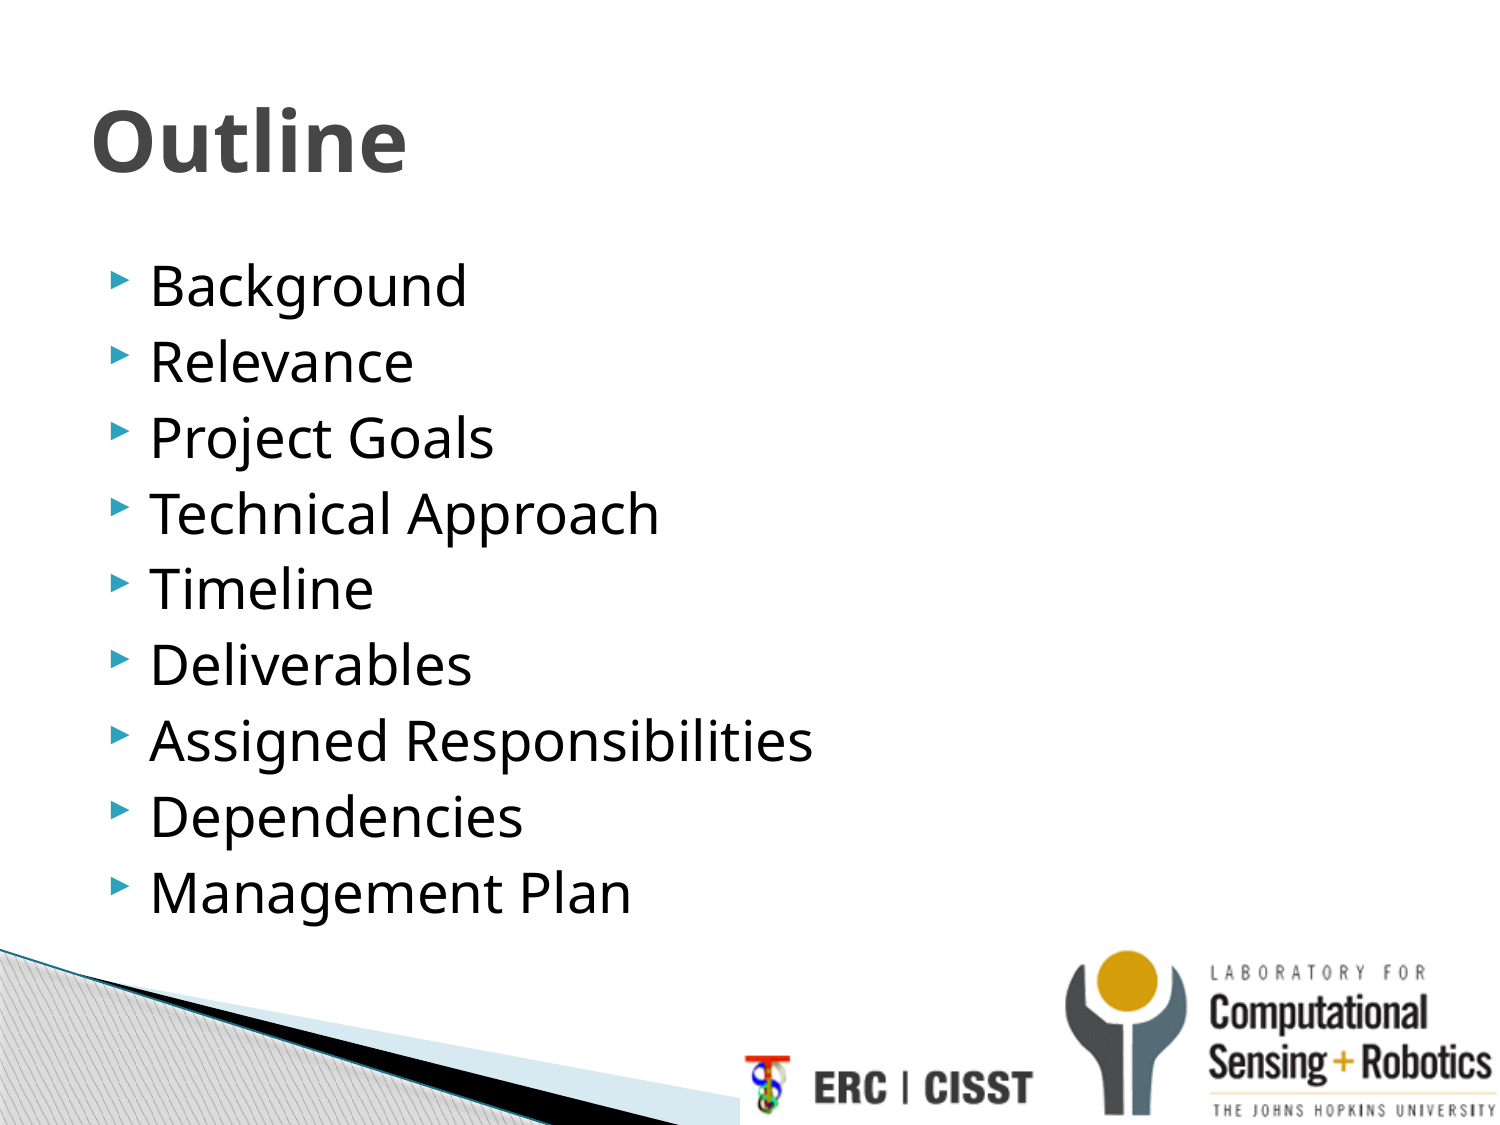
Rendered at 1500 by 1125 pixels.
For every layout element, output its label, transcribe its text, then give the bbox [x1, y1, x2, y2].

list Background Relevance Project Goals Technical Approach Timeline Deliverables Assigned Responsibilities Dependencies Management Plan [75, 243, 1425, 986]
title Outline [75, 45, 1425, 233]
picture [740, 939, 1500, 1125]
